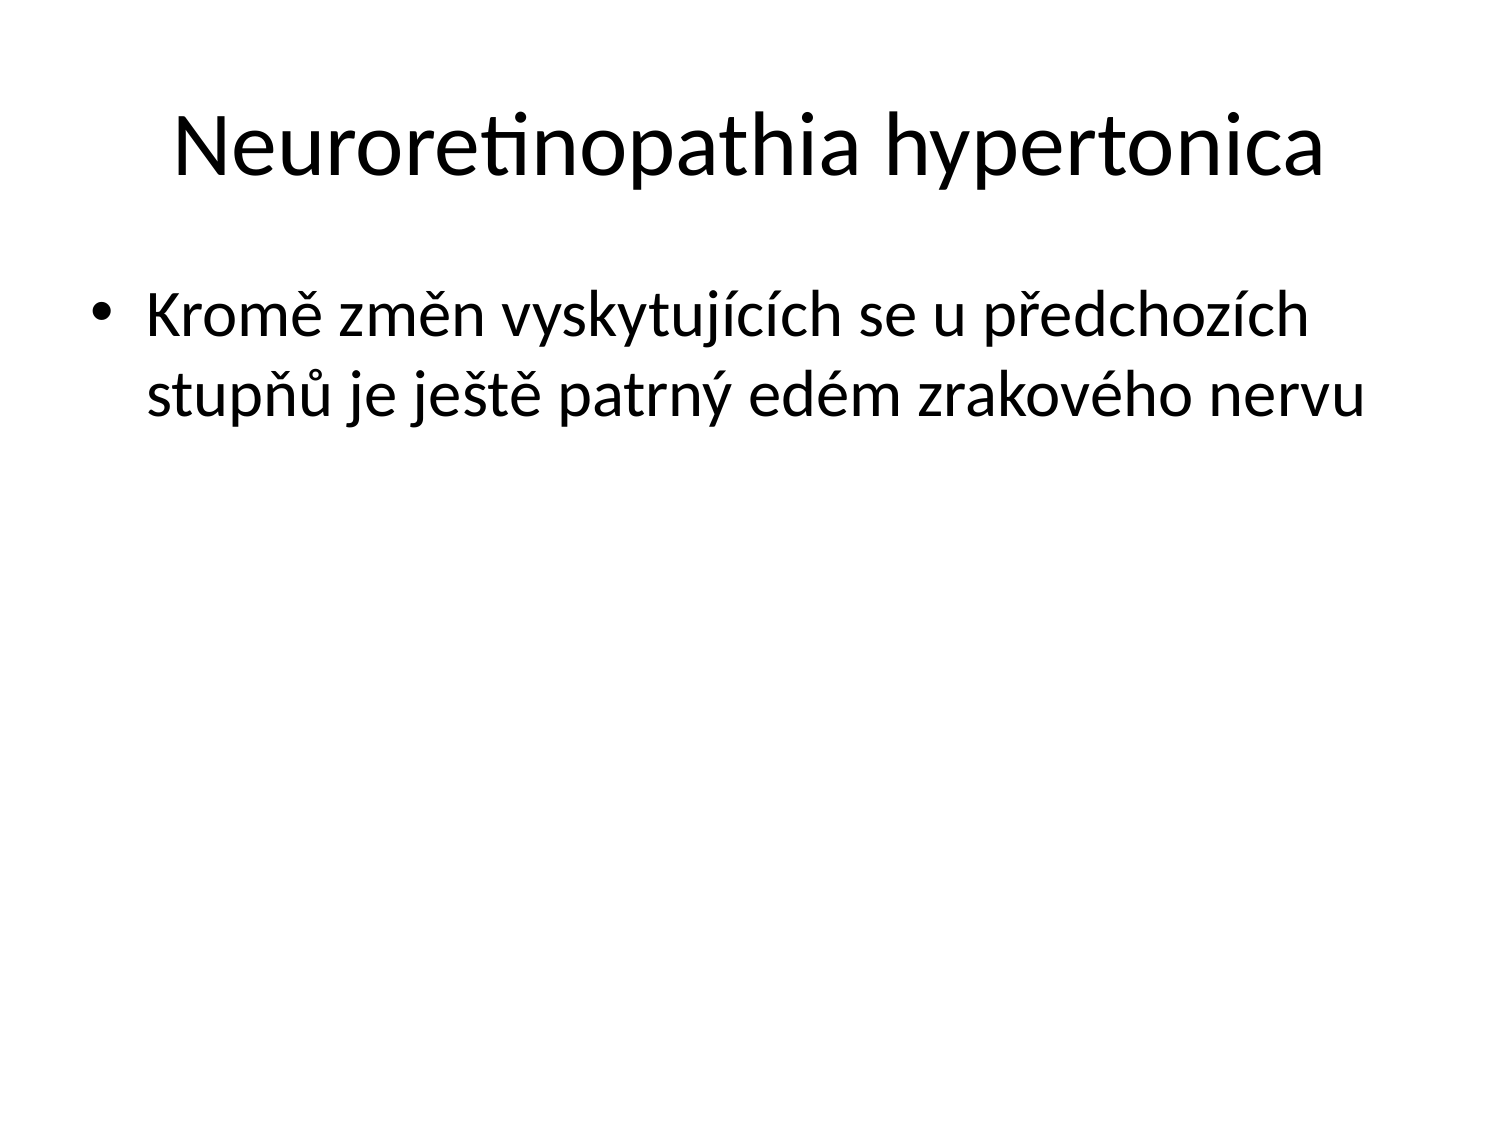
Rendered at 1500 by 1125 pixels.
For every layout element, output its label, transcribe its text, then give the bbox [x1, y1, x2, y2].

list Kromě změn vyskytujících se u předchozích stupňů je ještě patrný edém zrakového nervu [75, 262, 1425, 1005]
title Neuroretinopathia hypertonica [75, 45, 1425, 233]
